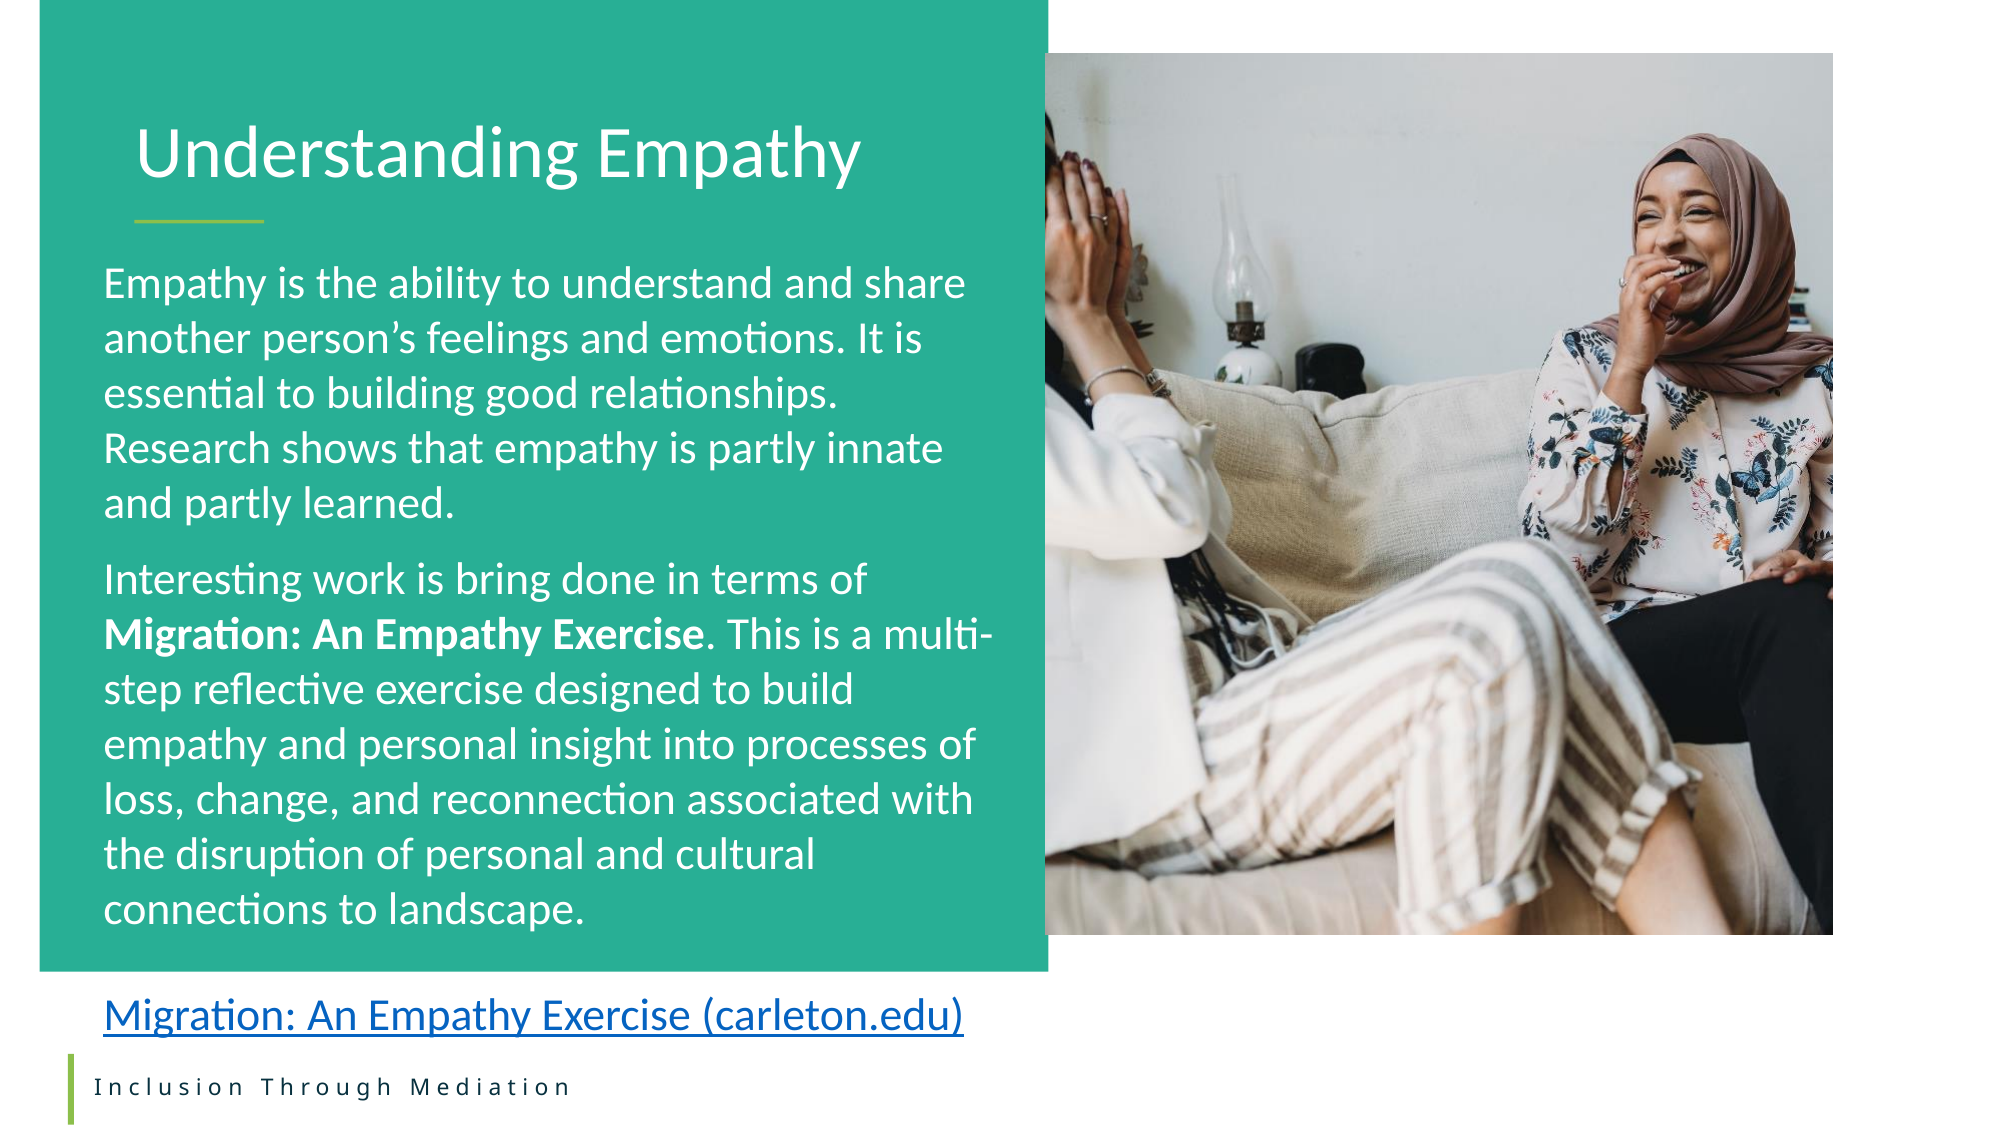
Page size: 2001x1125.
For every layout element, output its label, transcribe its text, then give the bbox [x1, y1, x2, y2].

picture [1045, 40, 1833, 935]
list Empathy is the ability to understand and share another person’s feelings and emotions. It is essential to building good relationships. Research shows that empathy is partly innate and partly learned. Interesting work is bring done in terms of Migration: An Empathy Exercise. This is a multi-step reflective exercise designed to build empathy and personal insight into processes of loss, change, and reconnection associated with the disruption of personal and cultural connections to landscape. Migration: An Empathy Exercise (carleton.edu) [88, 245, 1030, 880]
list Understanding Empathy [120, 105, 955, 201]
